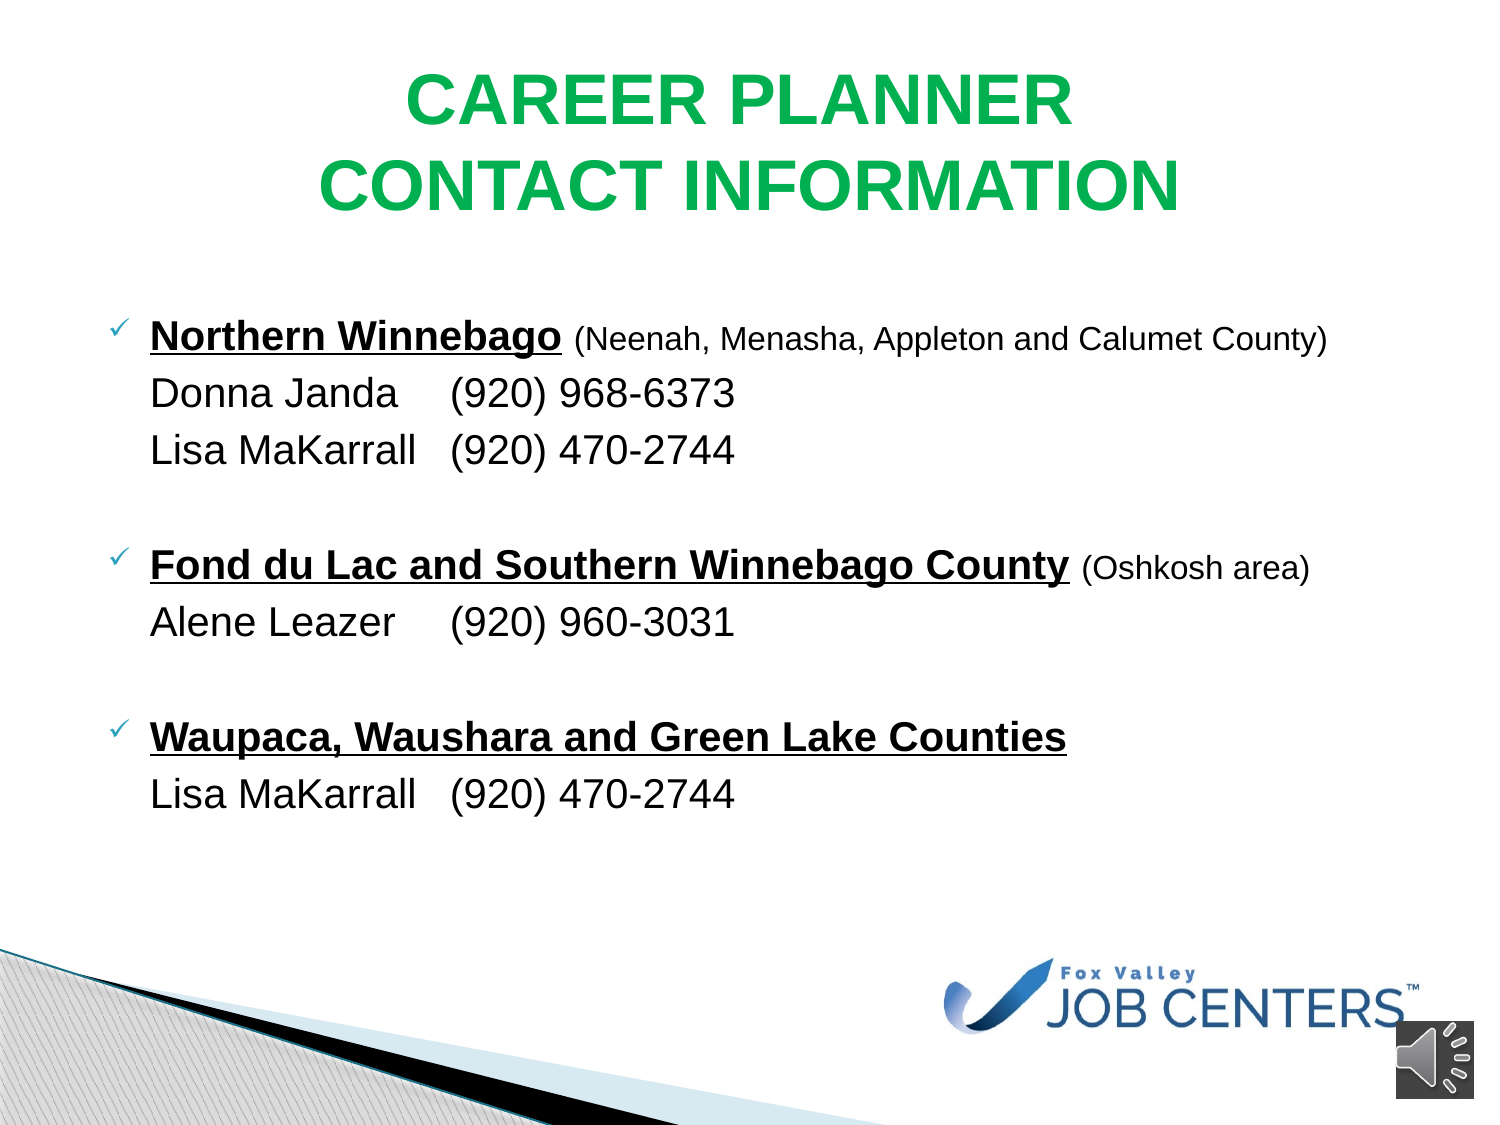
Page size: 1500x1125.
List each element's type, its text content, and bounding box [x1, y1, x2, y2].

list Northern Winnebago (Neenah, Menasha, Appleton and Calumet County) Donna Janda (920) 968-6373 Lisa MaKarrall (920) 470-2744 Fond du Lac and Southern Winnebago County (Oshkosh area) Alene Leazer (920) 960-3031 Waupaca, Waushara and Green Lake Counties Lisa MaKarrall (920) 470-2744 [75, 242, 1425, 986]
title CAREER PLANNER CONTACT INFORMATION [75, 45, 1425, 233]
picture [937, 935, 1476, 1101]
